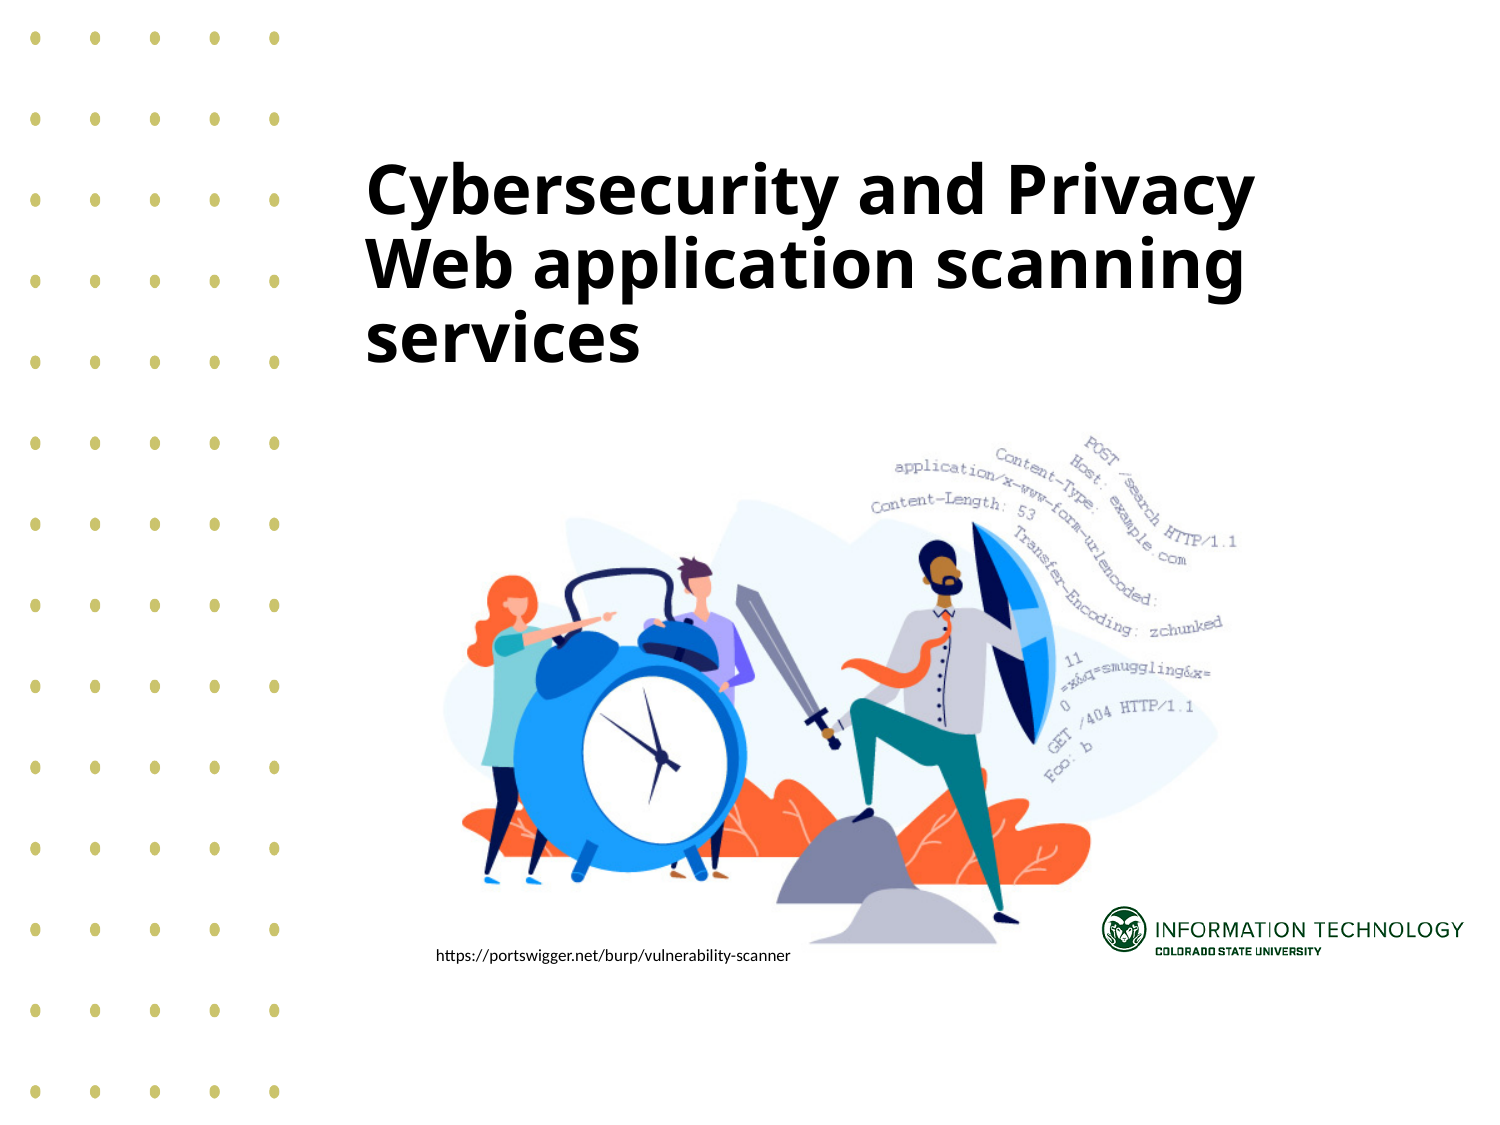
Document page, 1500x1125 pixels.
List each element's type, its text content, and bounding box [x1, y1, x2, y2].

picture [0, 0, 280, 1125]
text_box https://portswigger.net/burp/vulnerability-scanner [421, 936, 1085, 972]
title Cybersecurity and Privacy Web application scanning services [350, 212, 1449, 393]
picture [431, 422, 1480, 972]
